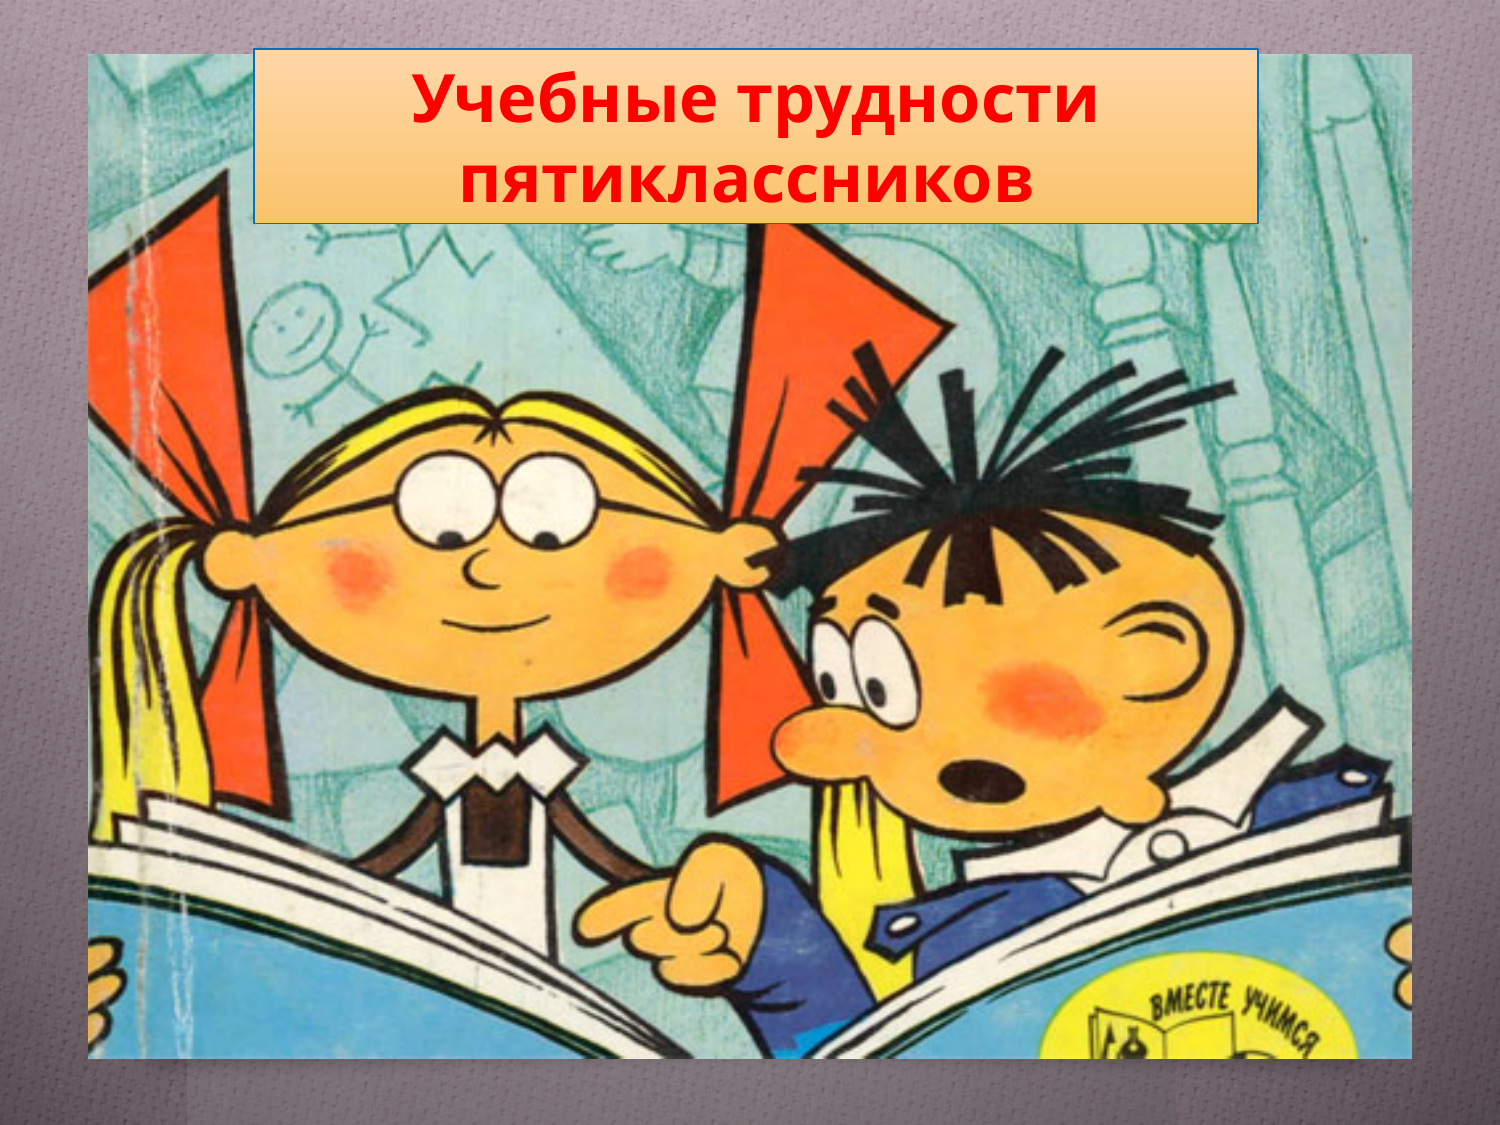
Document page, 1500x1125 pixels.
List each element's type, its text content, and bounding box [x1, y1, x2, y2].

picture [75, 29, 1439, 1059]
text_box Учебные трудности пятиклассников [253, 48, 1259, 54]
